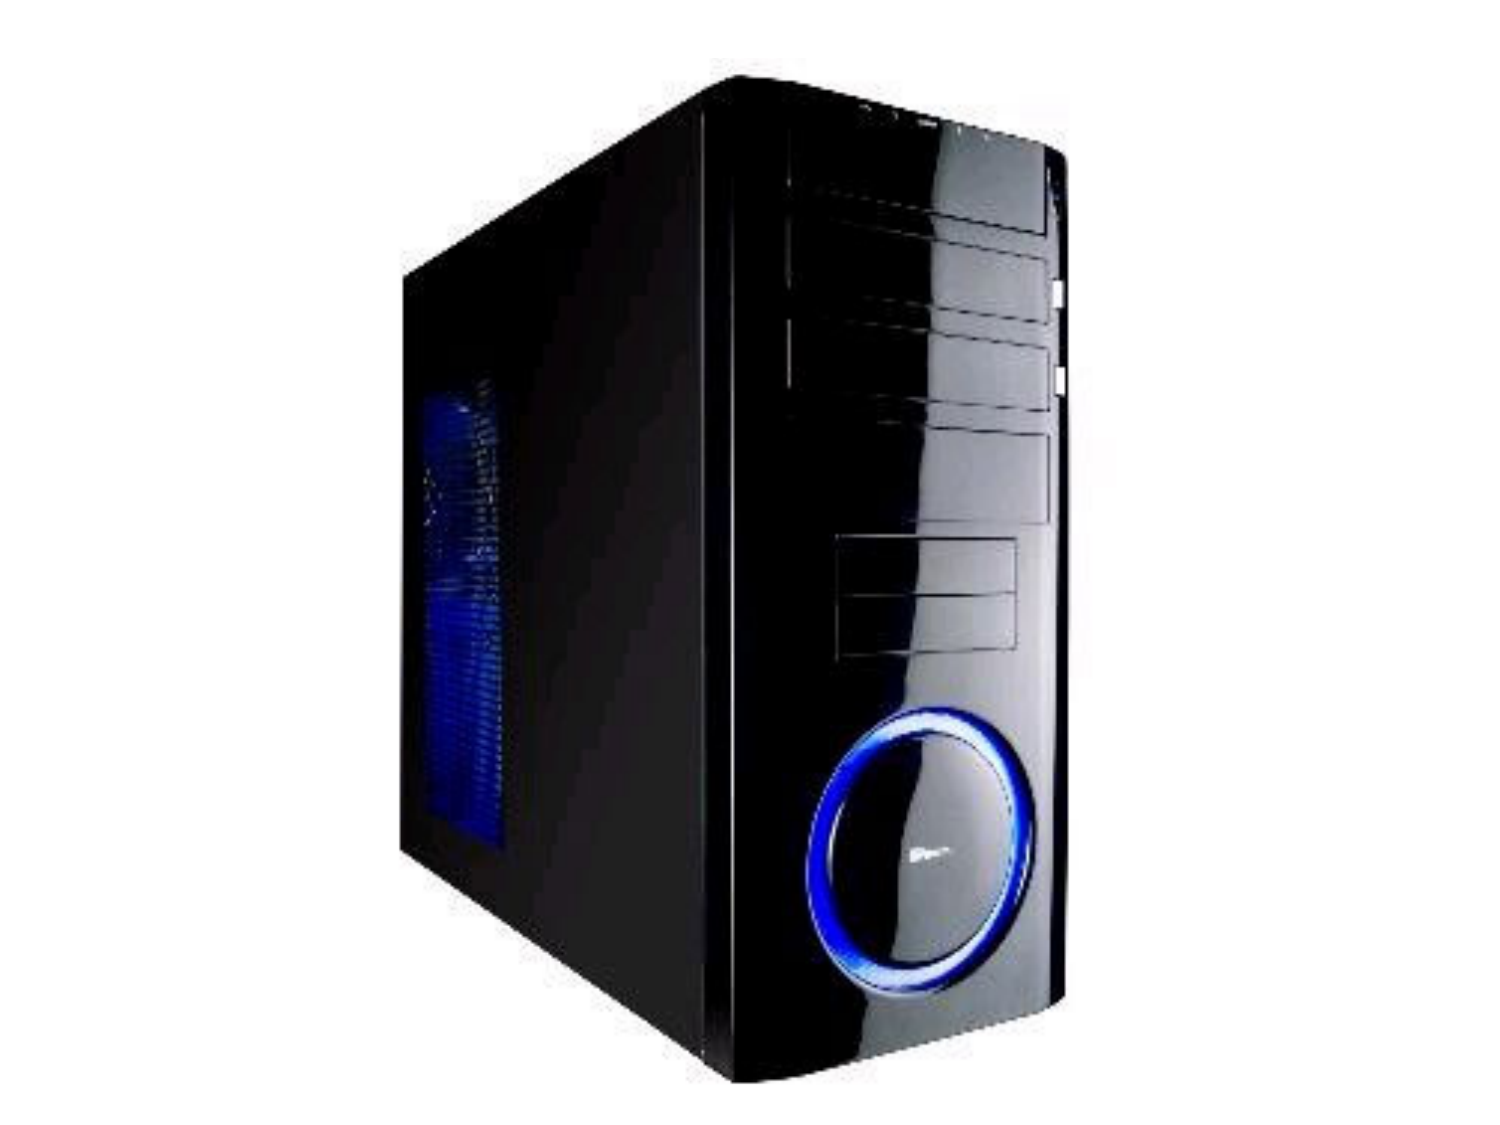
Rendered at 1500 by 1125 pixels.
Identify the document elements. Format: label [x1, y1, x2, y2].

picture [210, 58, 1255, 1102]
